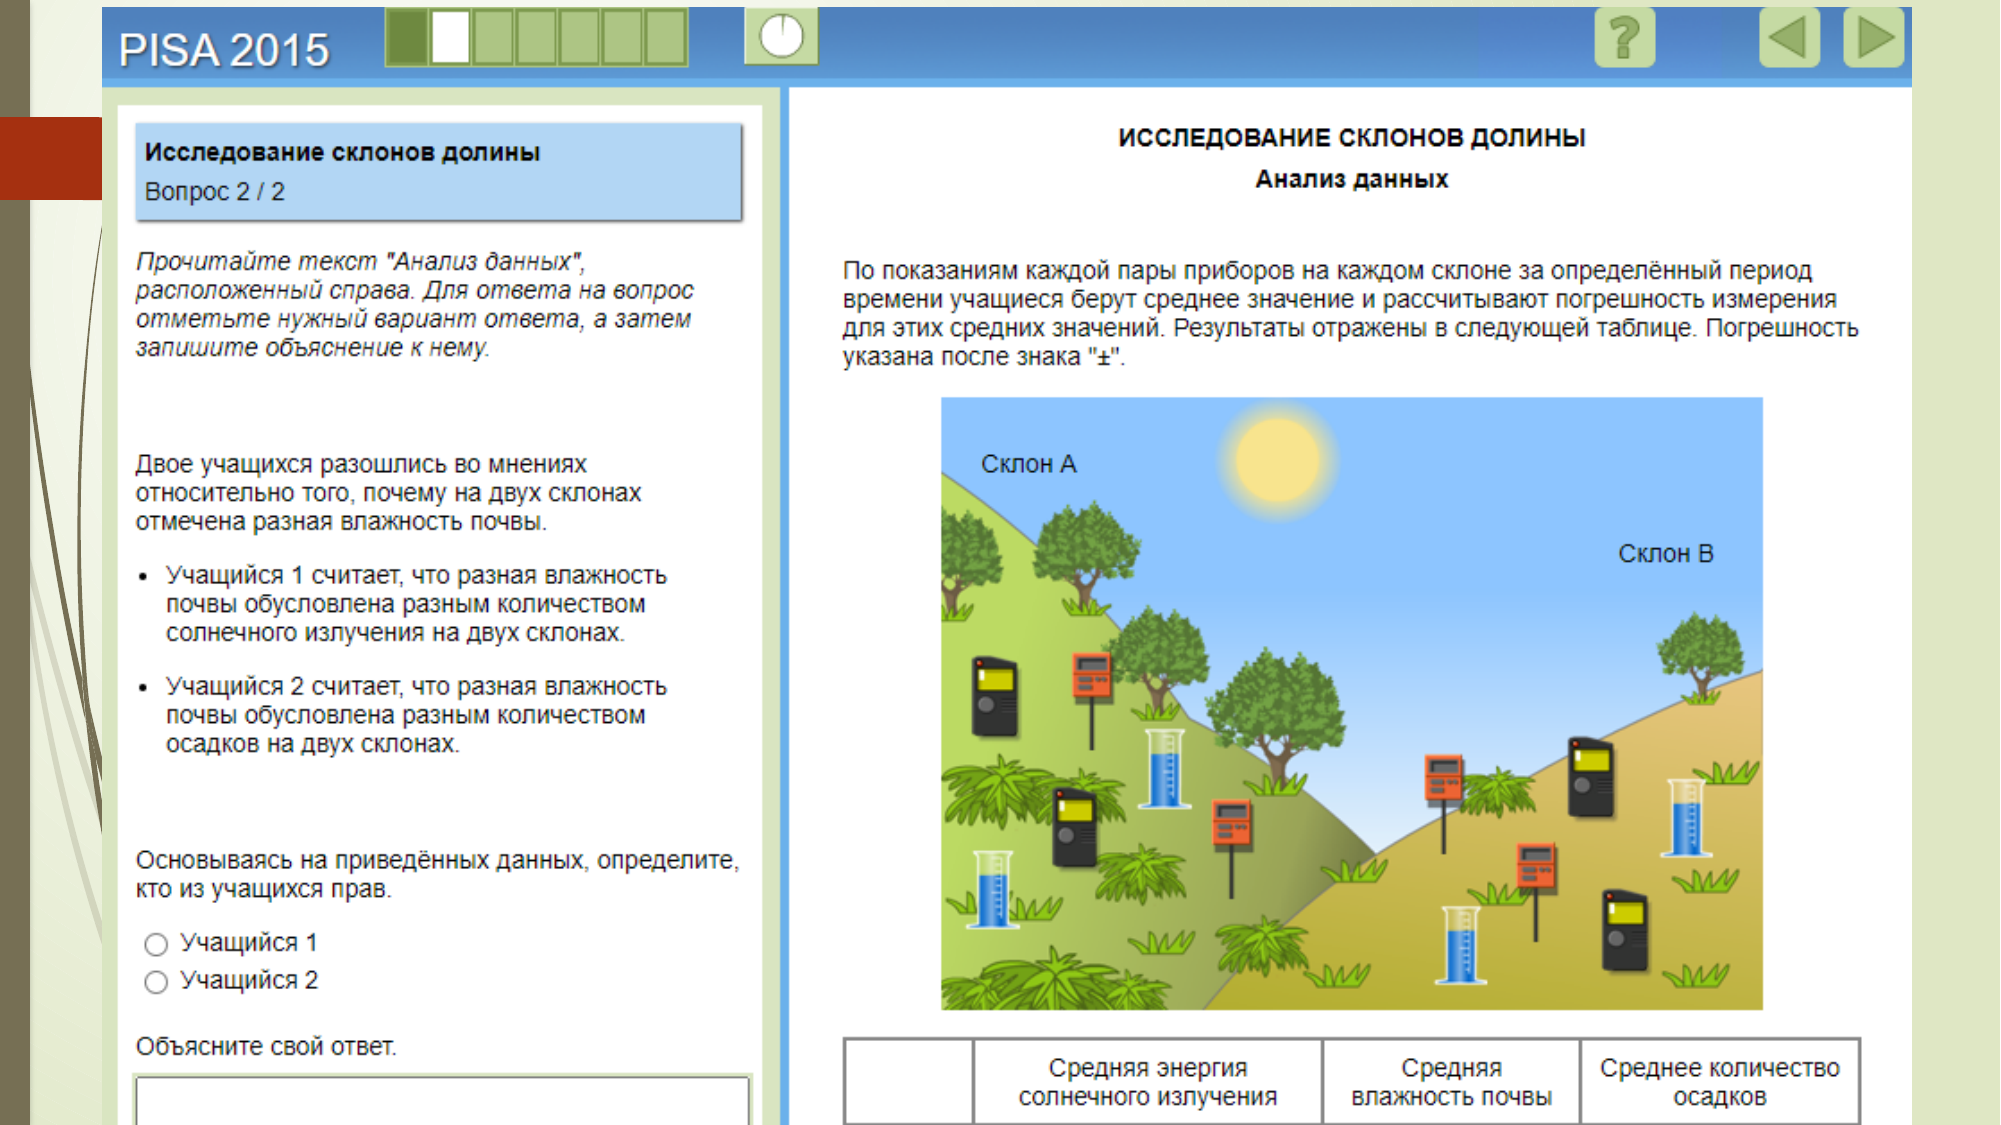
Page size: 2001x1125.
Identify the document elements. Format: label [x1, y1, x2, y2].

picture [102, 7, 1913, 1125]
